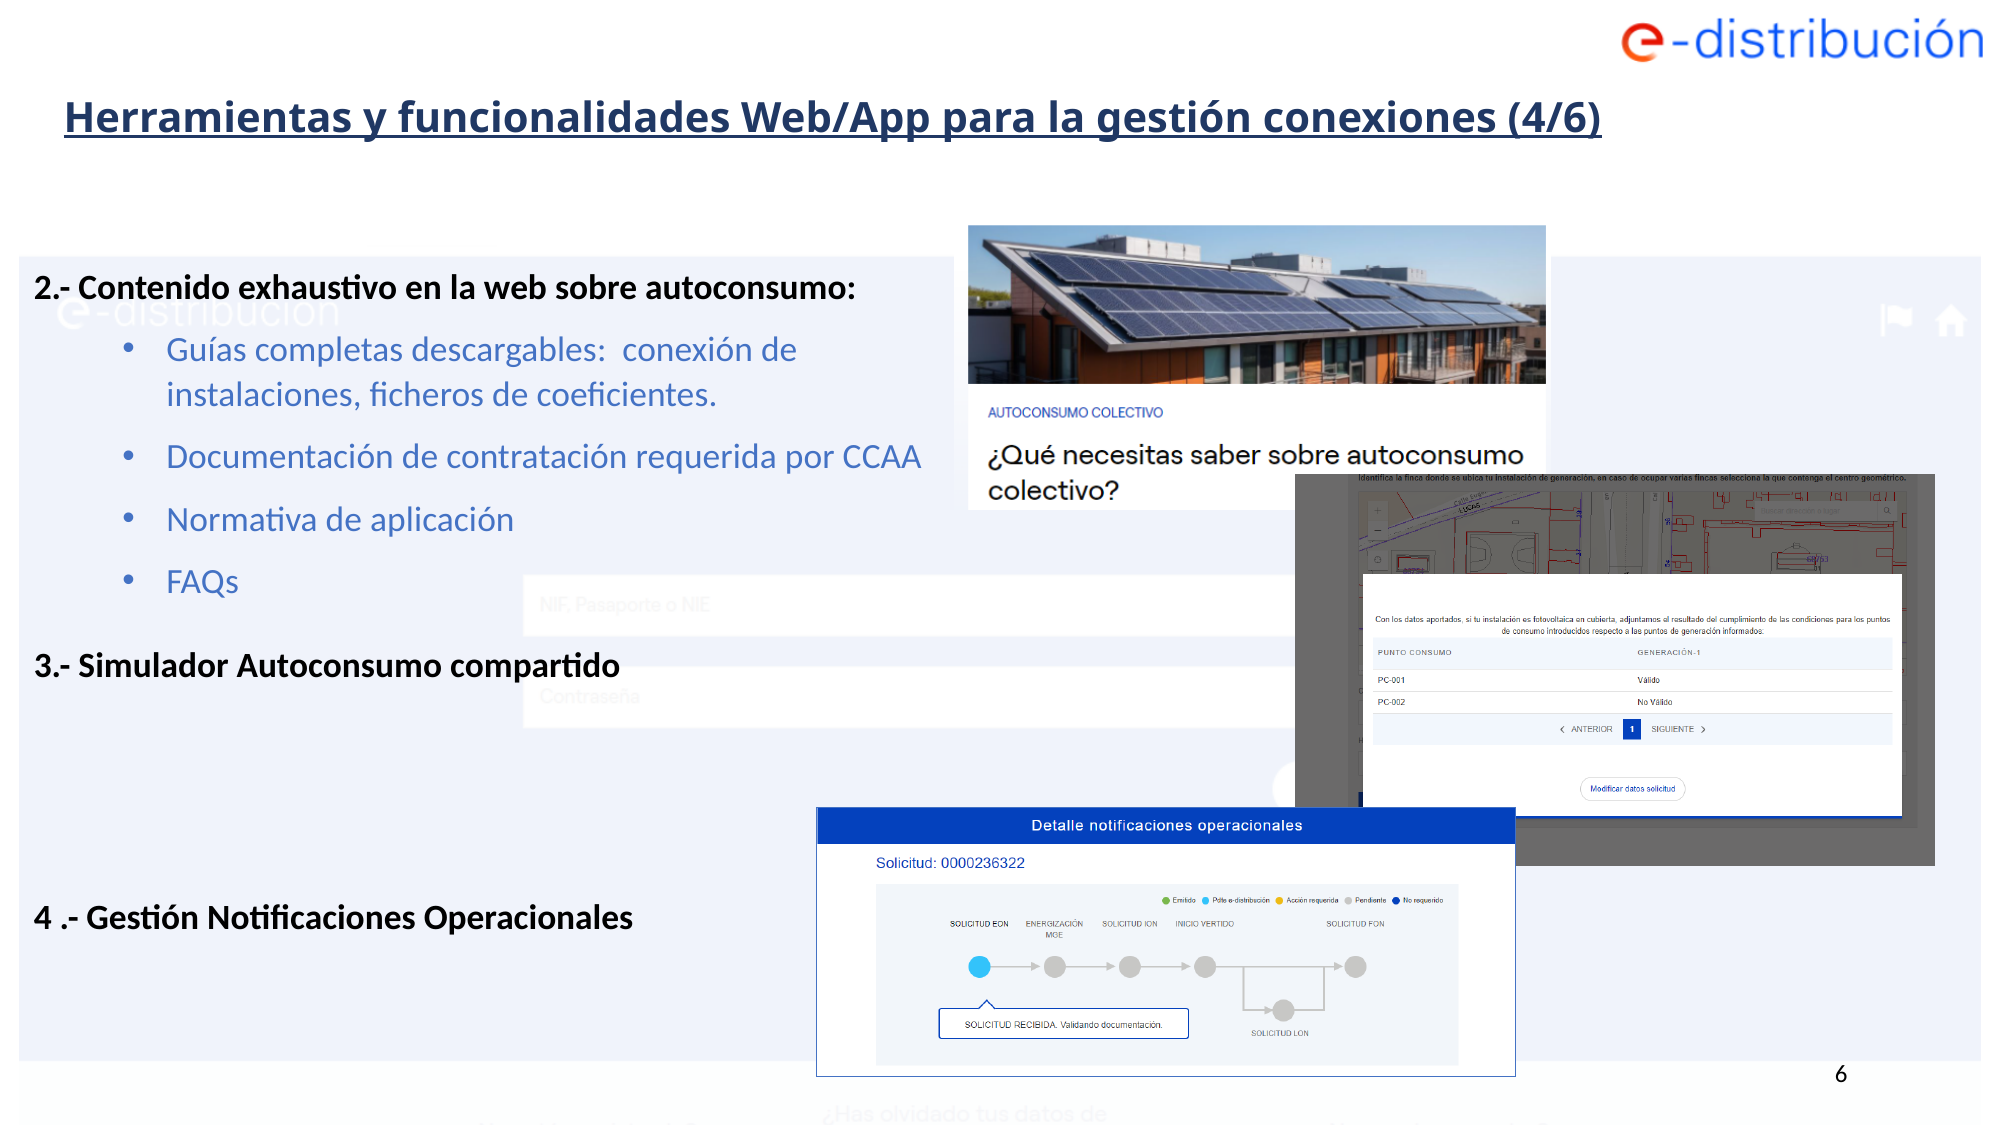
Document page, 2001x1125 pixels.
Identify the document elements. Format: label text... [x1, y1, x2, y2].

text_box Herramientas y funcionalidades Web/App para la gestión conexiones (4/6) [48, 82, 1902, 245]
picture [1611, 6, 2000, 77]
picture [19, 207, 1981, 1125]
